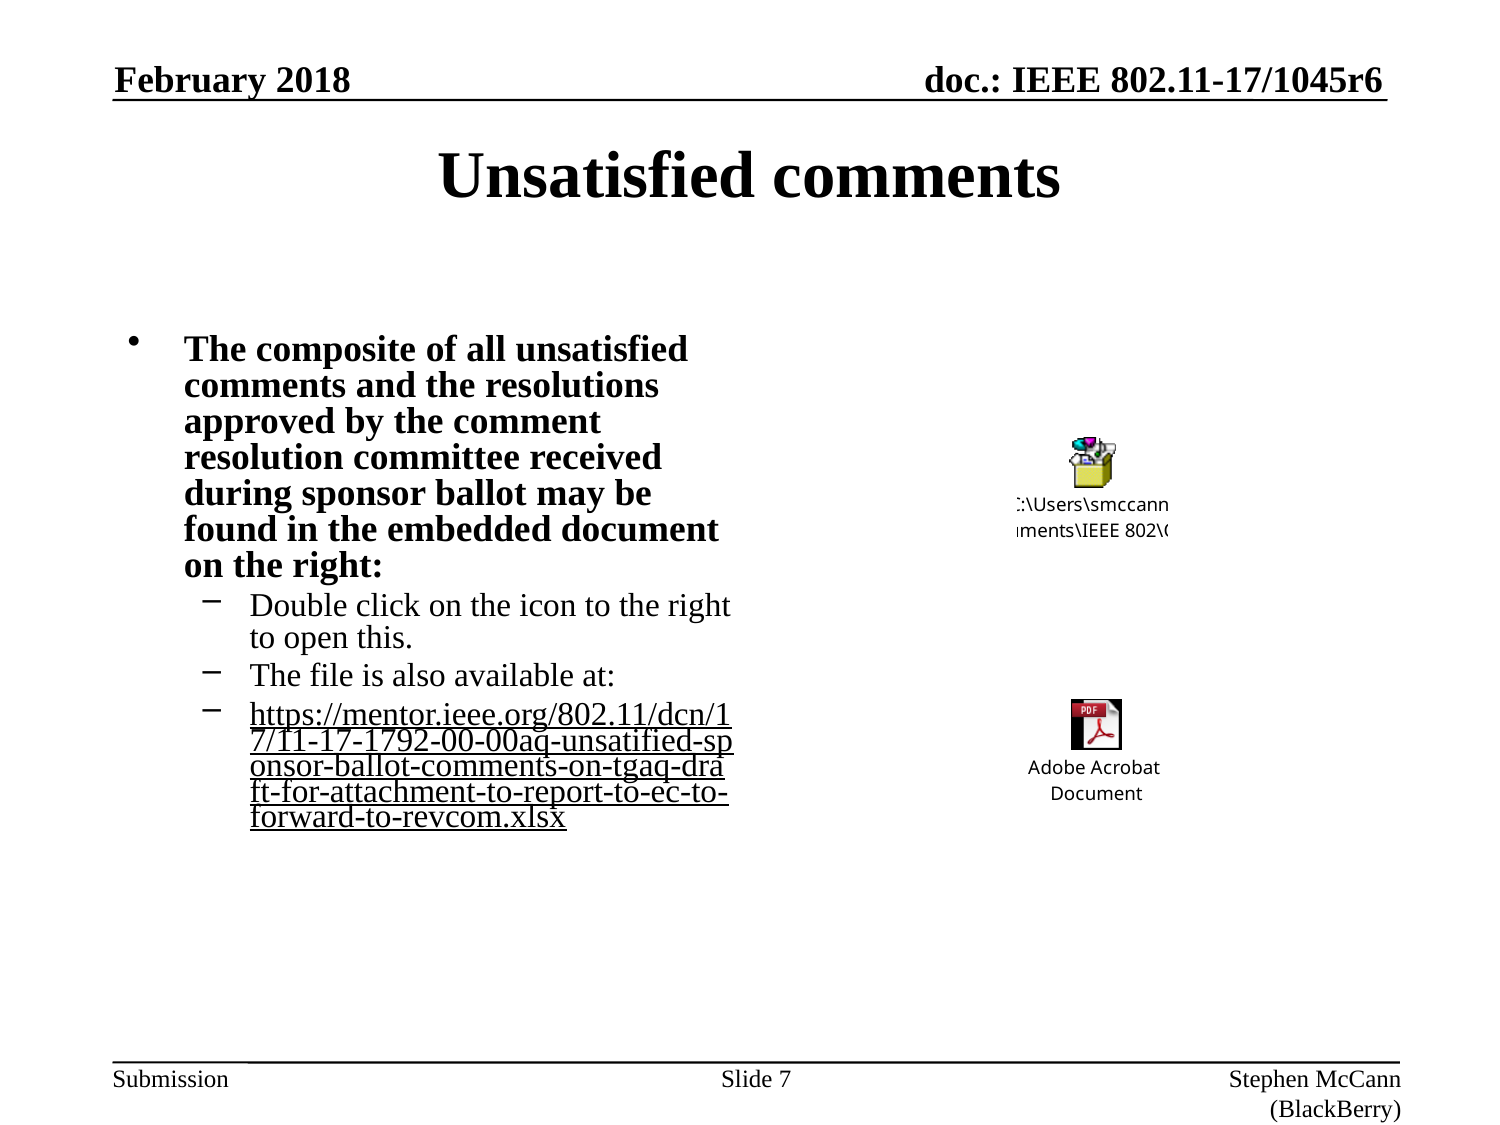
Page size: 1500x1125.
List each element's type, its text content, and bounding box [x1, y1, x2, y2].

slide_number Slide 7 [712, 1061, 800, 1093]
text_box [1020, 699, 1172, 833]
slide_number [114, 54, 374, 101]
footer Stephen McCann (BlackBerry) [1092, 1061, 1402, 1093]
list The composite of all unsatisfied comments and the resolutions approved by the comment resolution committee received during sponsor ballot may be found in the embedded document on the right: Double click on the icon to the right to open this. The file is also available at: https://mentor.ieee.org/802.11/dcn/17/11-17-1792-00-00aq-unsatified-sponsor-ballot-comments-on-tgaq-draft-for-attachment-to-report-to-ec-to-forward-to-revcom.xlsx [112, 324, 751, 1001]
title Unsatisfied comments [112, 112, 1388, 231]
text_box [1017, 437, 1169, 570]
